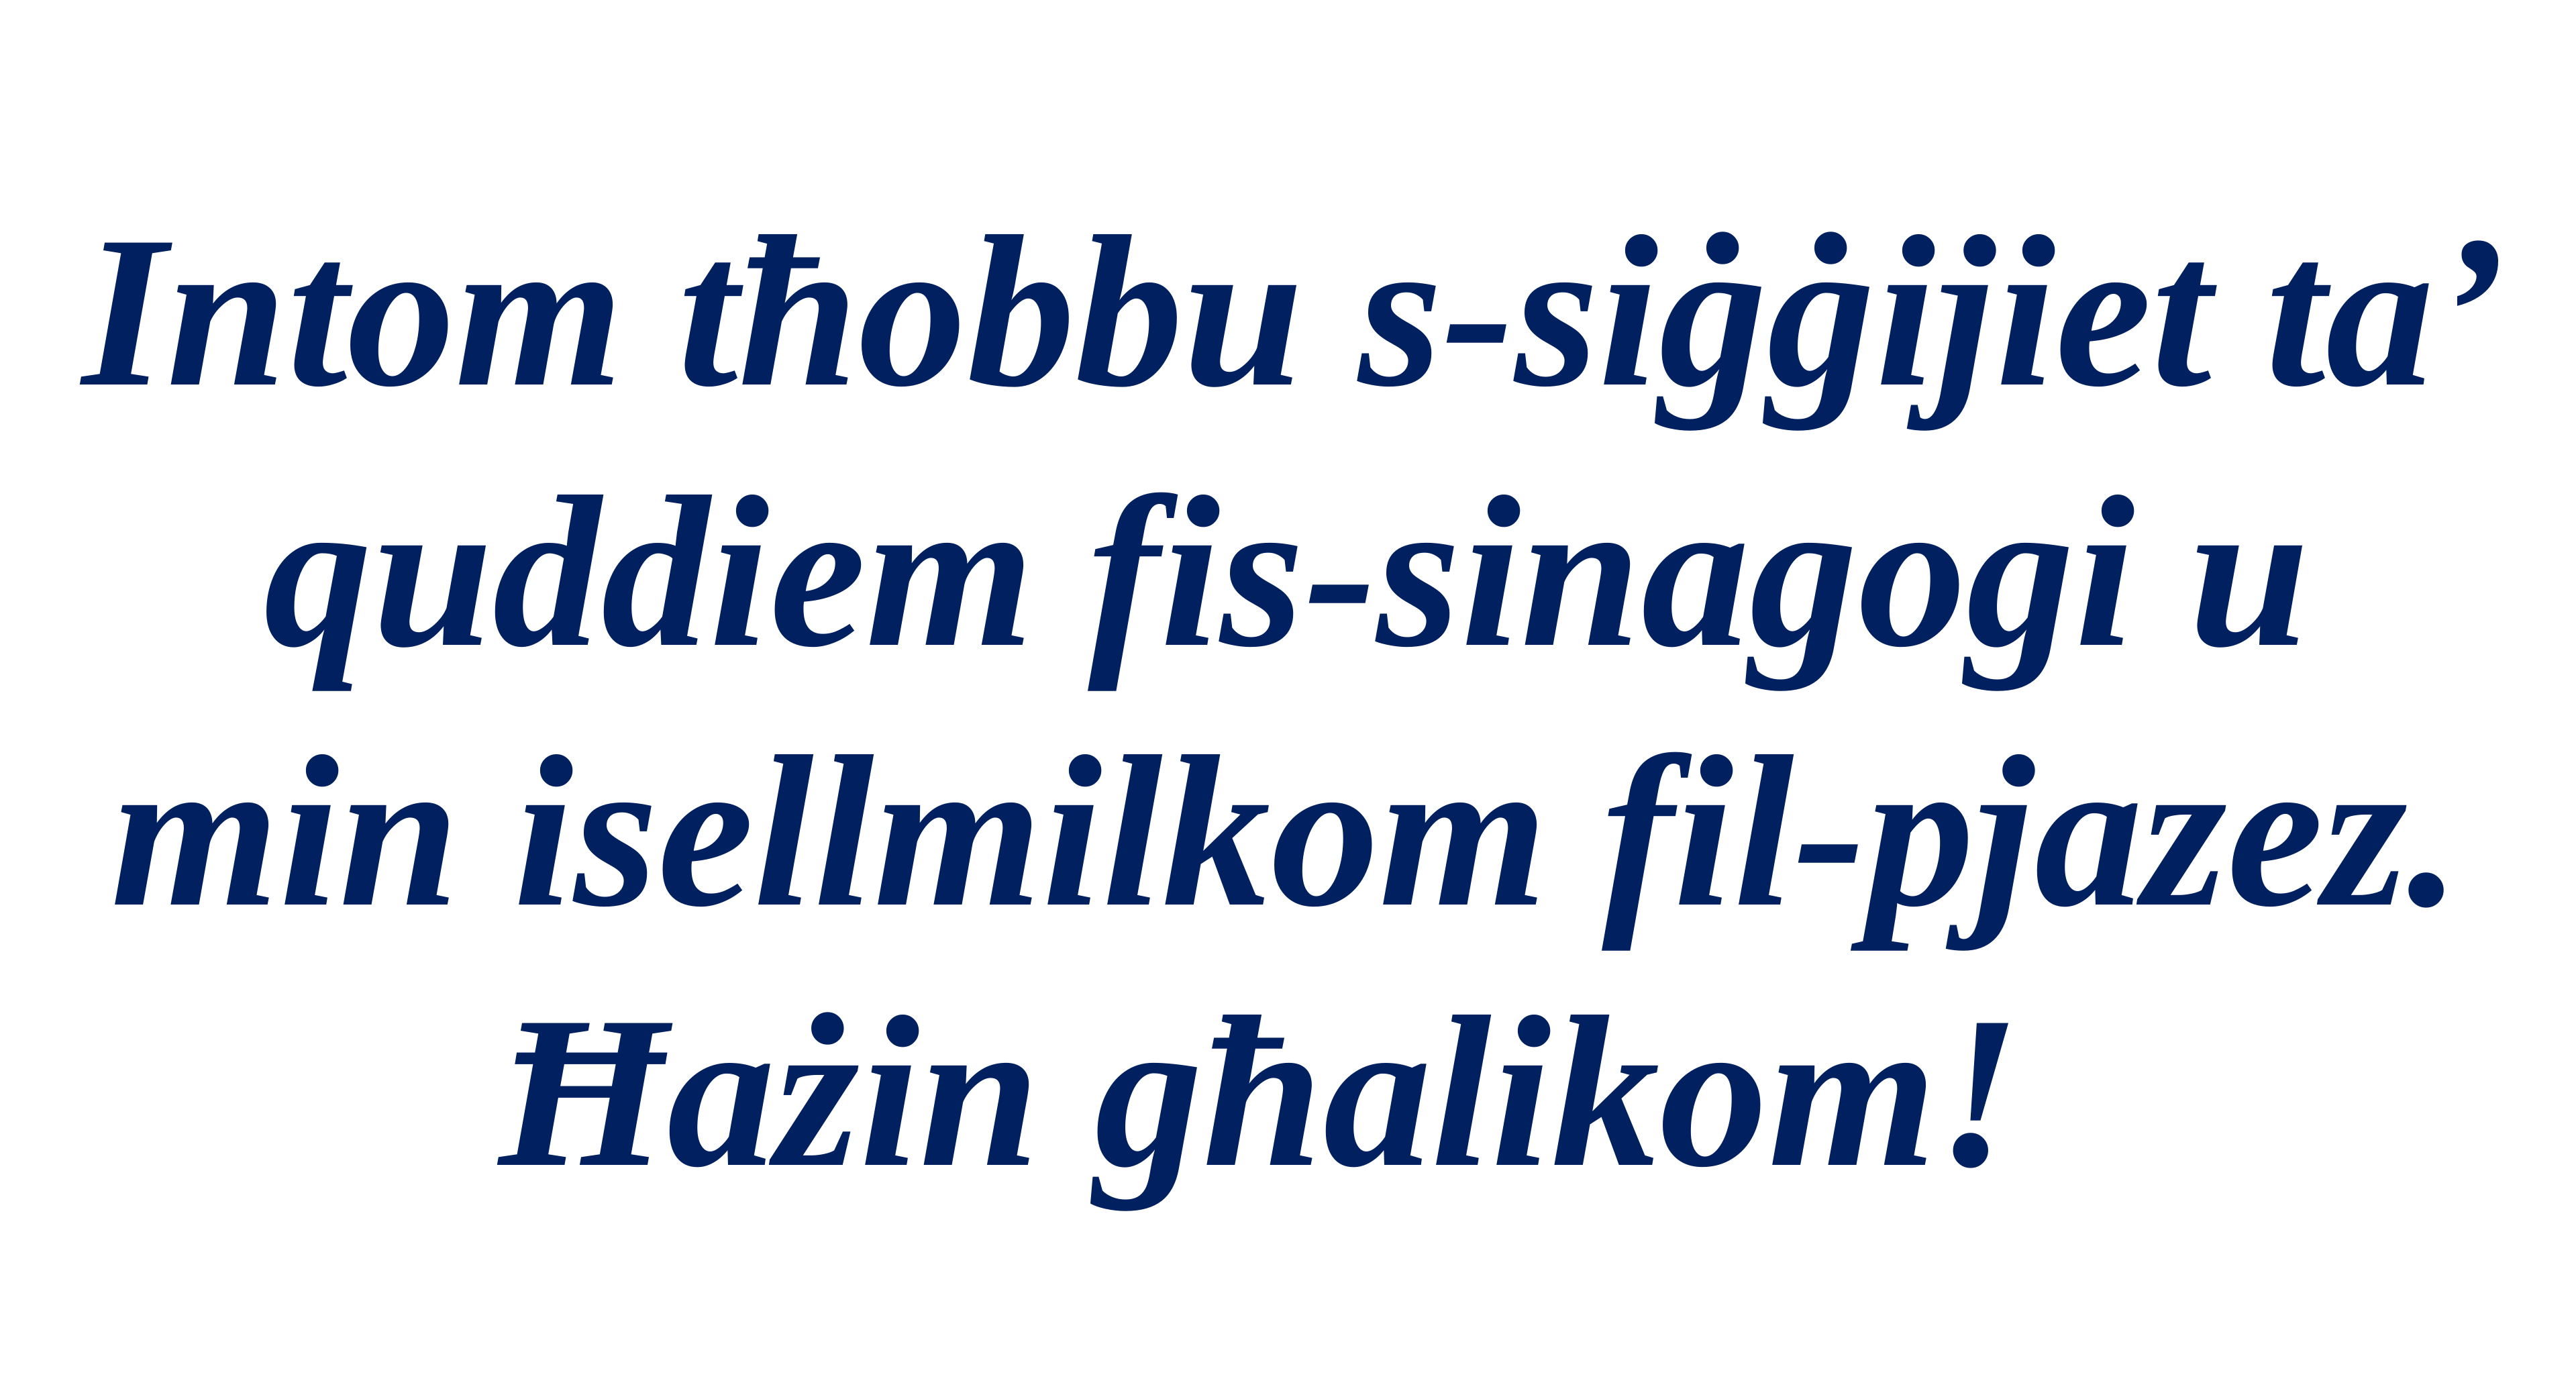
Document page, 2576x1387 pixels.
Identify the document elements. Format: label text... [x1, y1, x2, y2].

text_box Intom tħobbu s-siġġijiet ta’ quddiem fis-sinagogi u min isellmilkom fil-pjazez. Ħażin għalikom! [50, 156, 2526, 1220]
